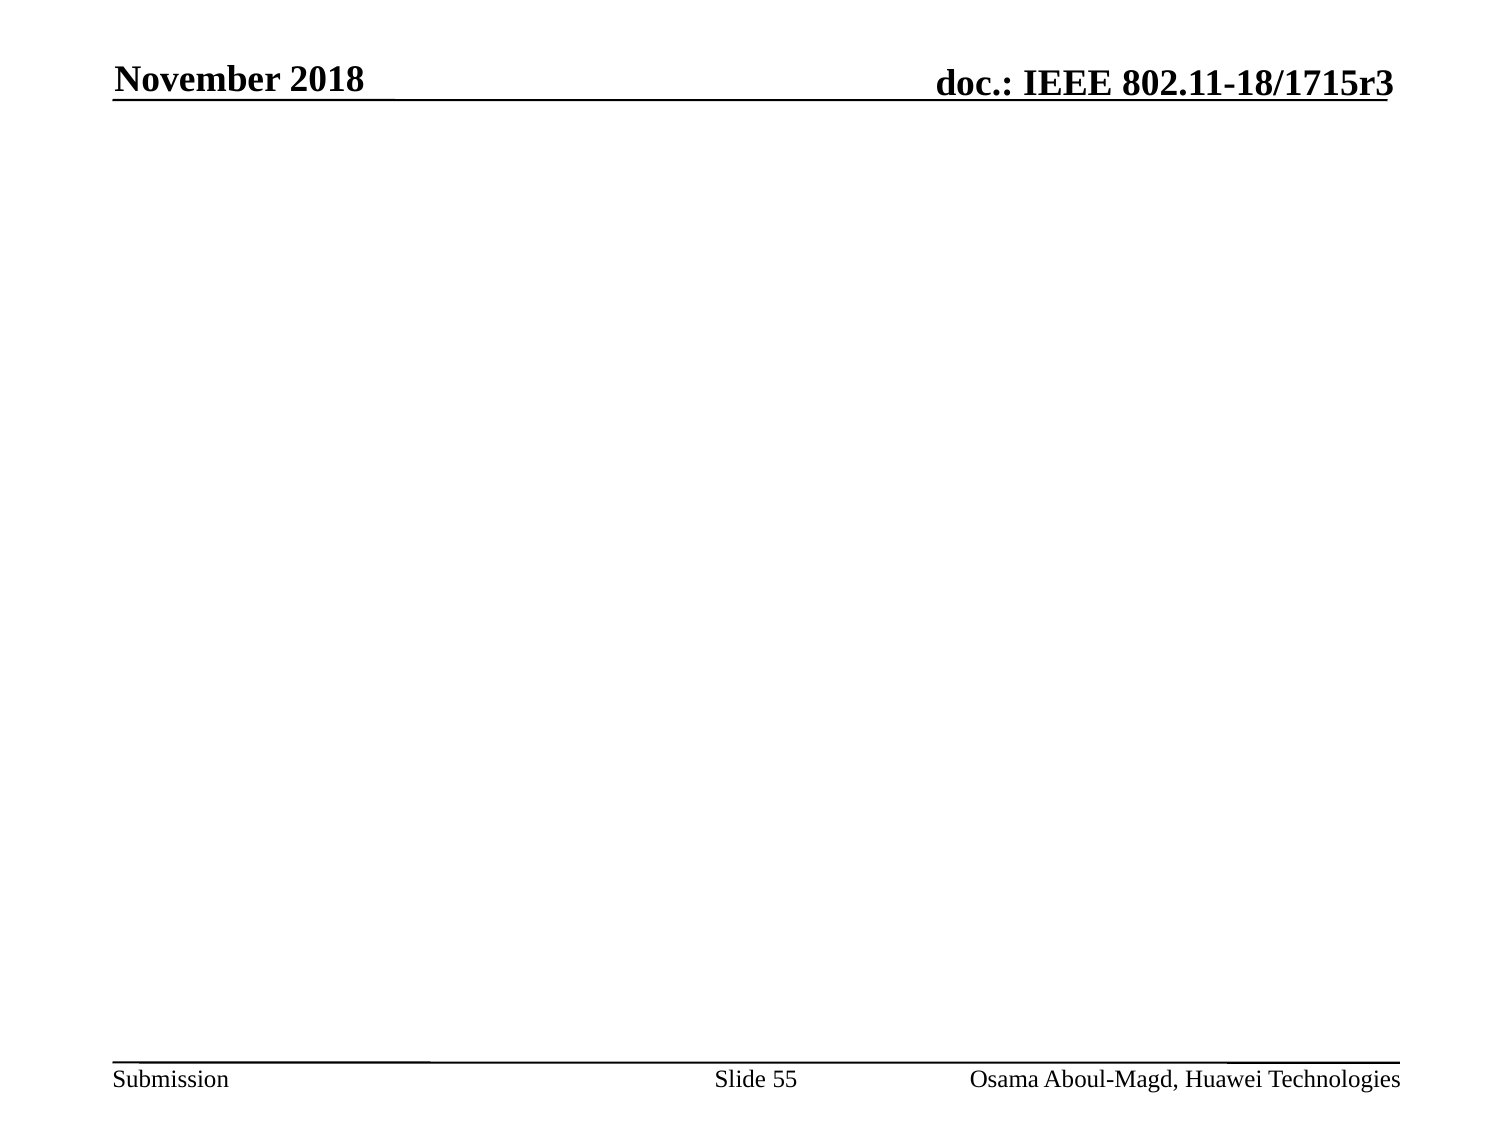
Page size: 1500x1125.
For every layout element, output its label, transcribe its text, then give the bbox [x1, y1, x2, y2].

footer Osama Aboul-Magd, Huawei Technologies [878, 1061, 1402, 1093]
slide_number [114, 54, 423, 100]
slide_number Slide 55 [712, 1061, 800, 1123]
